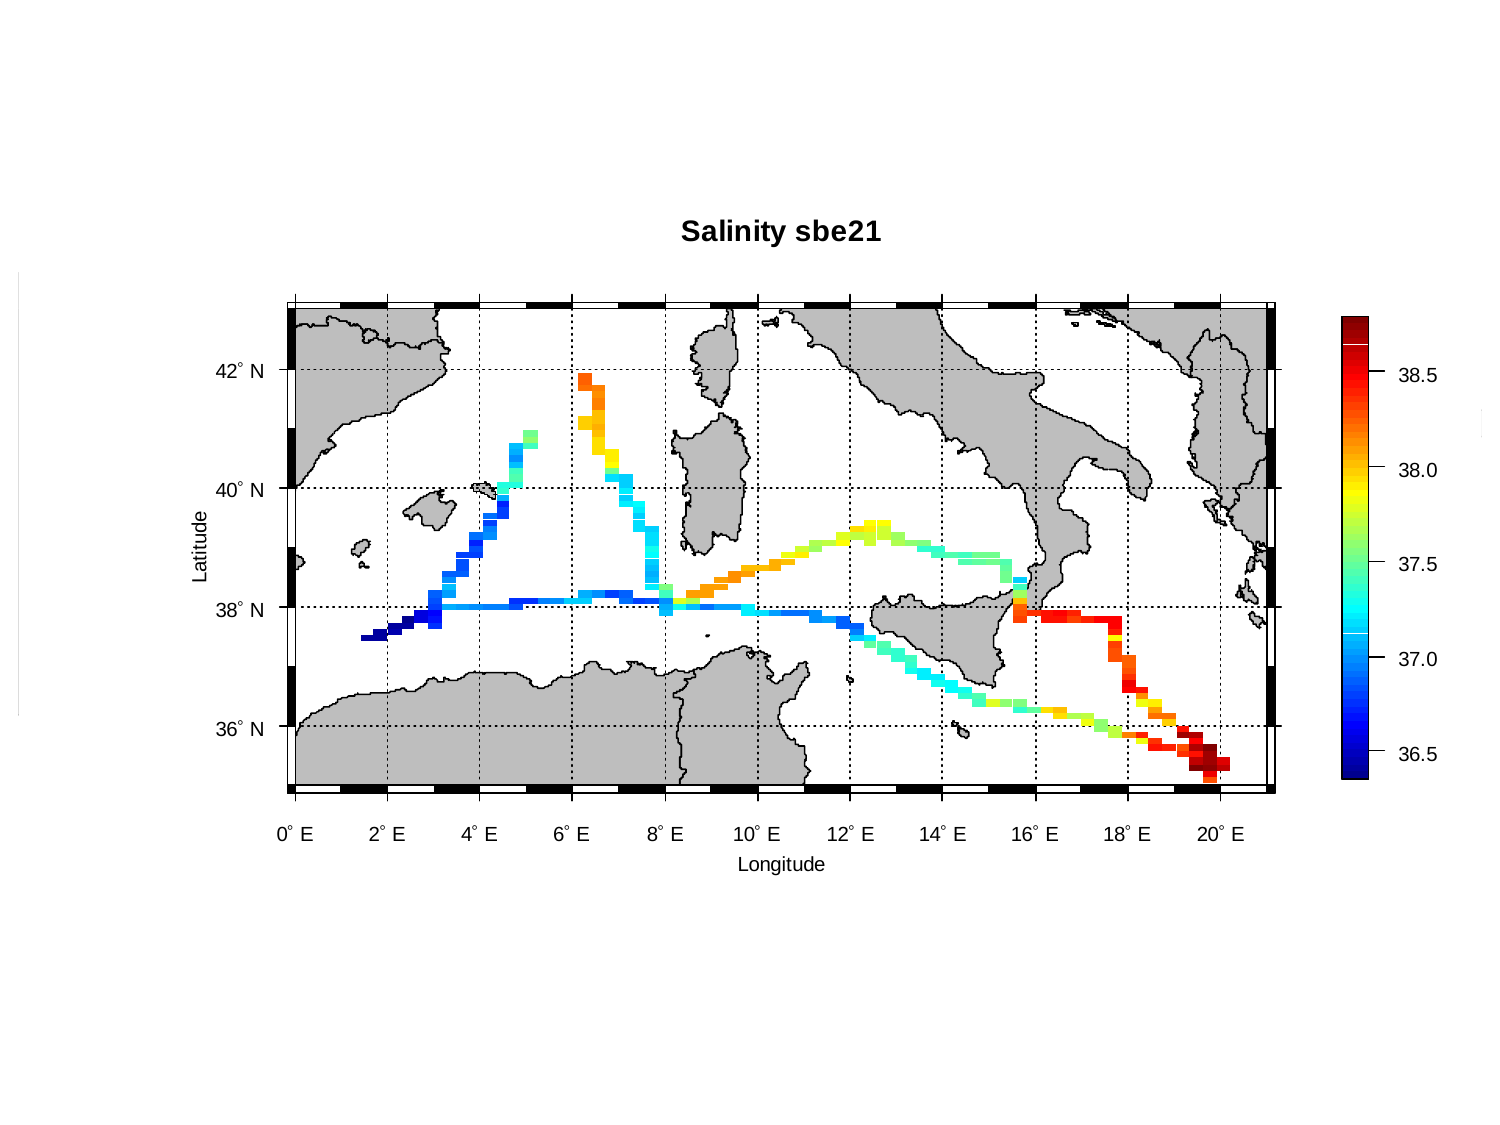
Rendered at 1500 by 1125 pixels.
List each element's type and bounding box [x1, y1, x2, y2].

picture [18, 167, 1482, 958]
